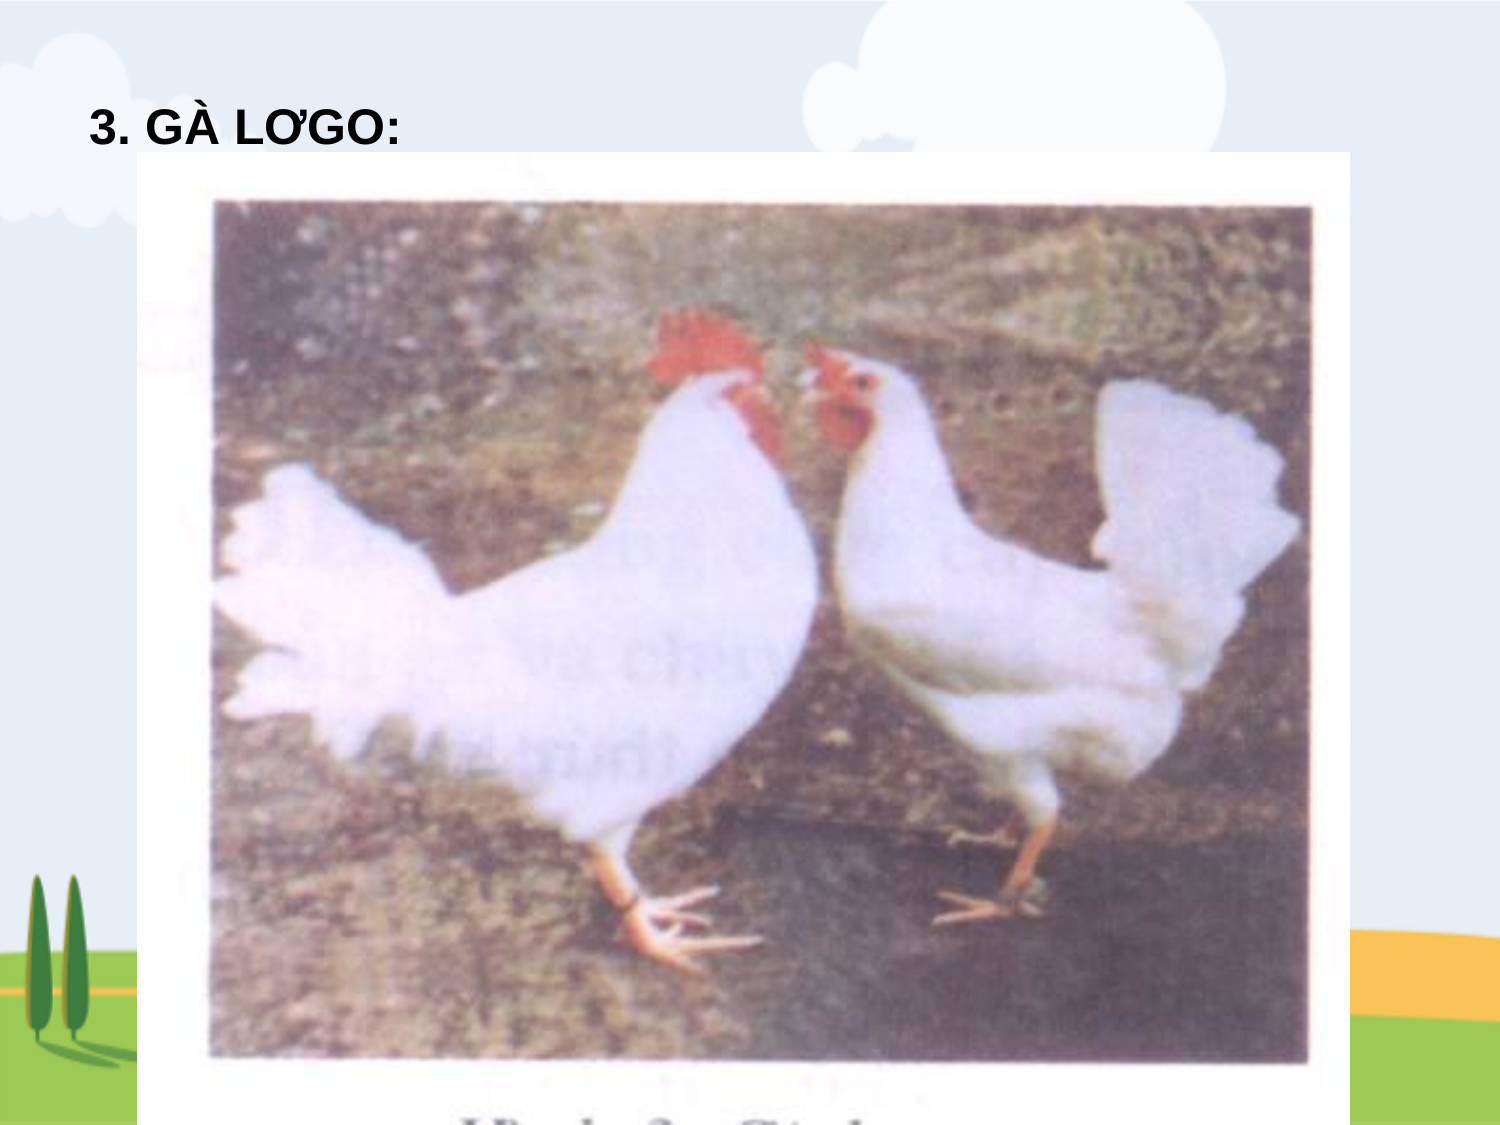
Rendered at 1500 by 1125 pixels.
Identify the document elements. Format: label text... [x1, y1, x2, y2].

picture [0, 0, 1500, 1125]
text_box 3. GÀ LƠGO: [74, 87, 588, 163]
